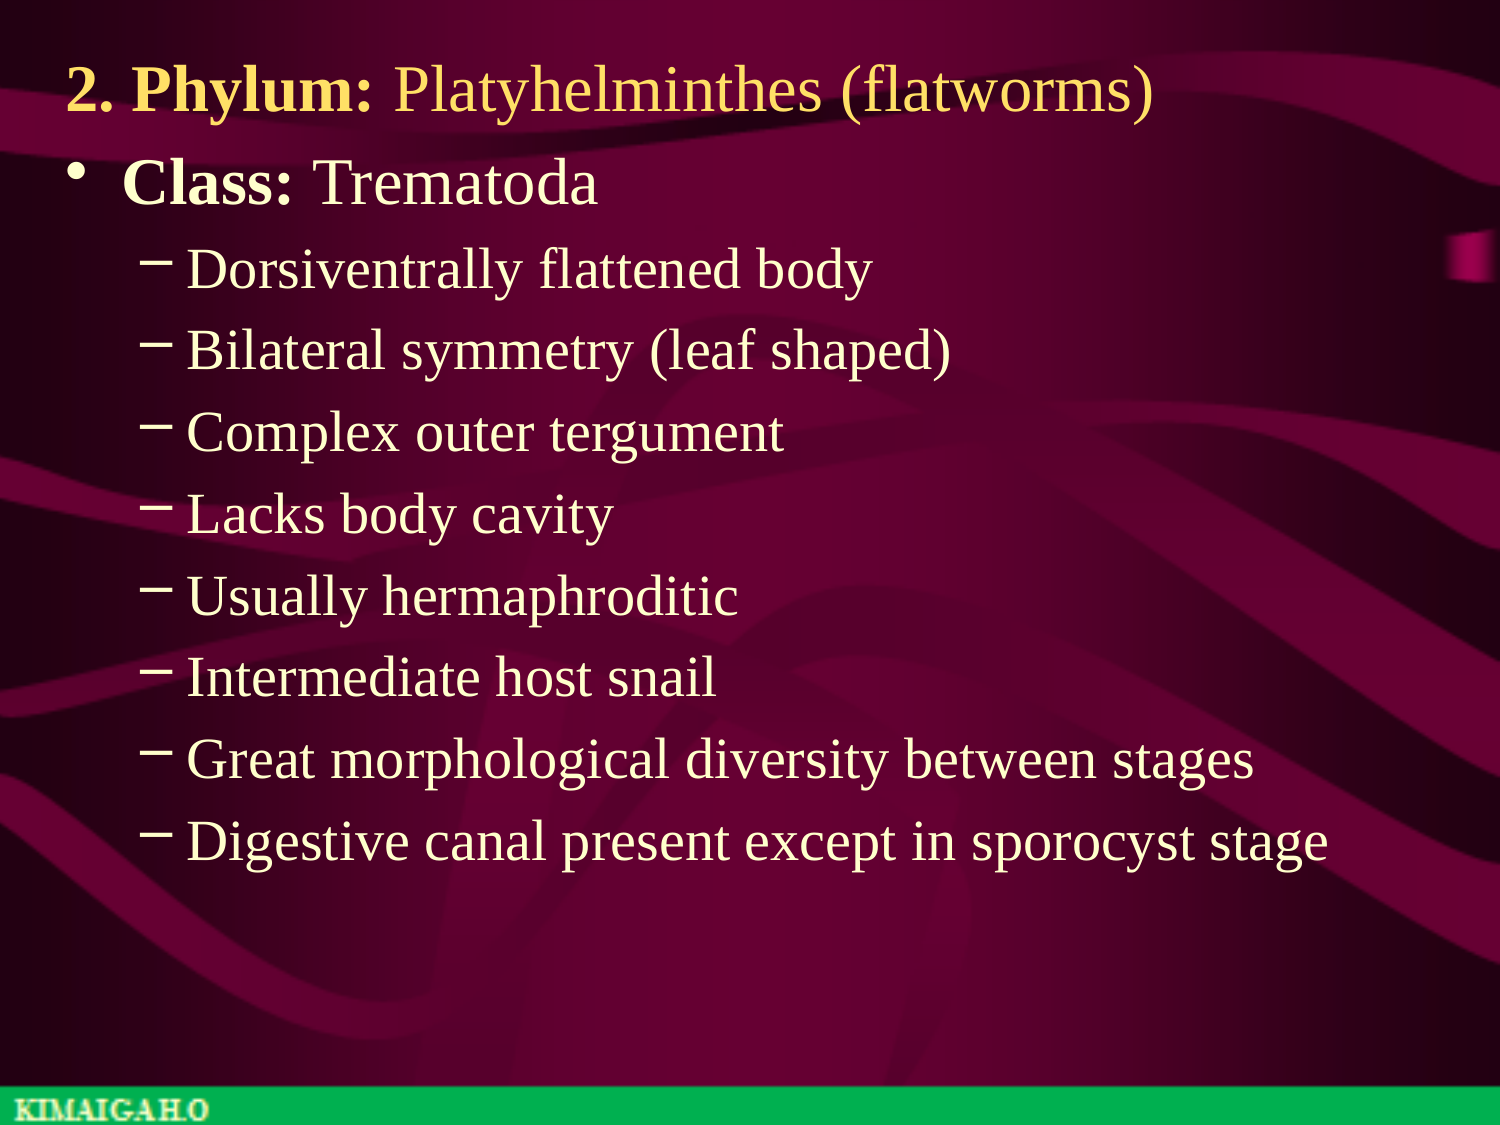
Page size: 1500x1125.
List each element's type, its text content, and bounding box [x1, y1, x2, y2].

picture [0, 0, 1500, 1125]
list 2. Phylum: Platyhelminthes (flatworms) Class: Trematoda Dorsiventrally flattened body Bilateral symmetry (leaf shaped) Complex outer tergument Lacks body cavity Usually hermaphroditic Intermediate host snail Great morphological diversity between stages Digestive canal present except in sporocyst stage [50, 37, 1463, 1088]
